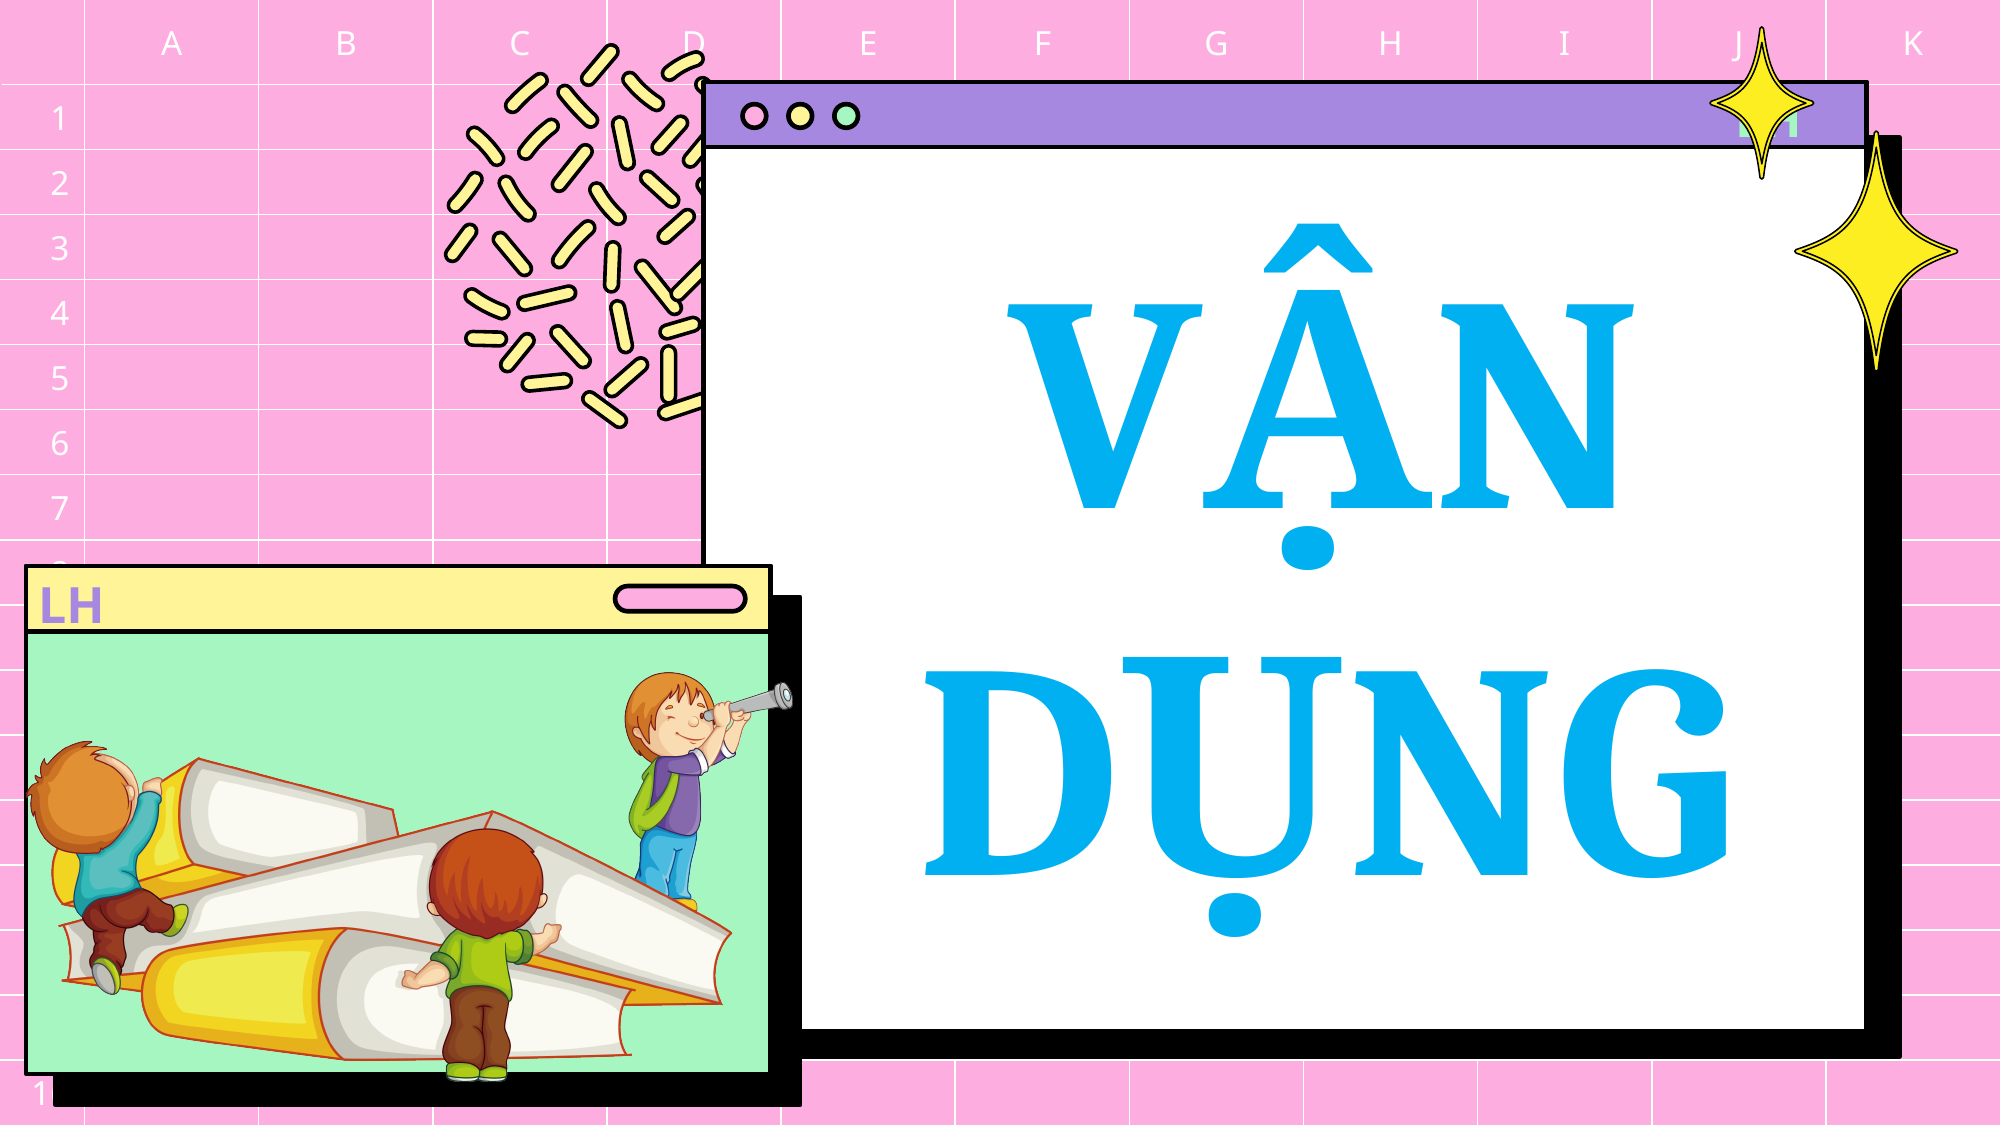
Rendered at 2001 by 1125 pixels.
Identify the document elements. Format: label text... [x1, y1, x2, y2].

picture [25, 671, 793, 1082]
text_box VẬN DỤNG [838, 183, 1814, 564]
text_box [1709, 26, 1959, 372]
